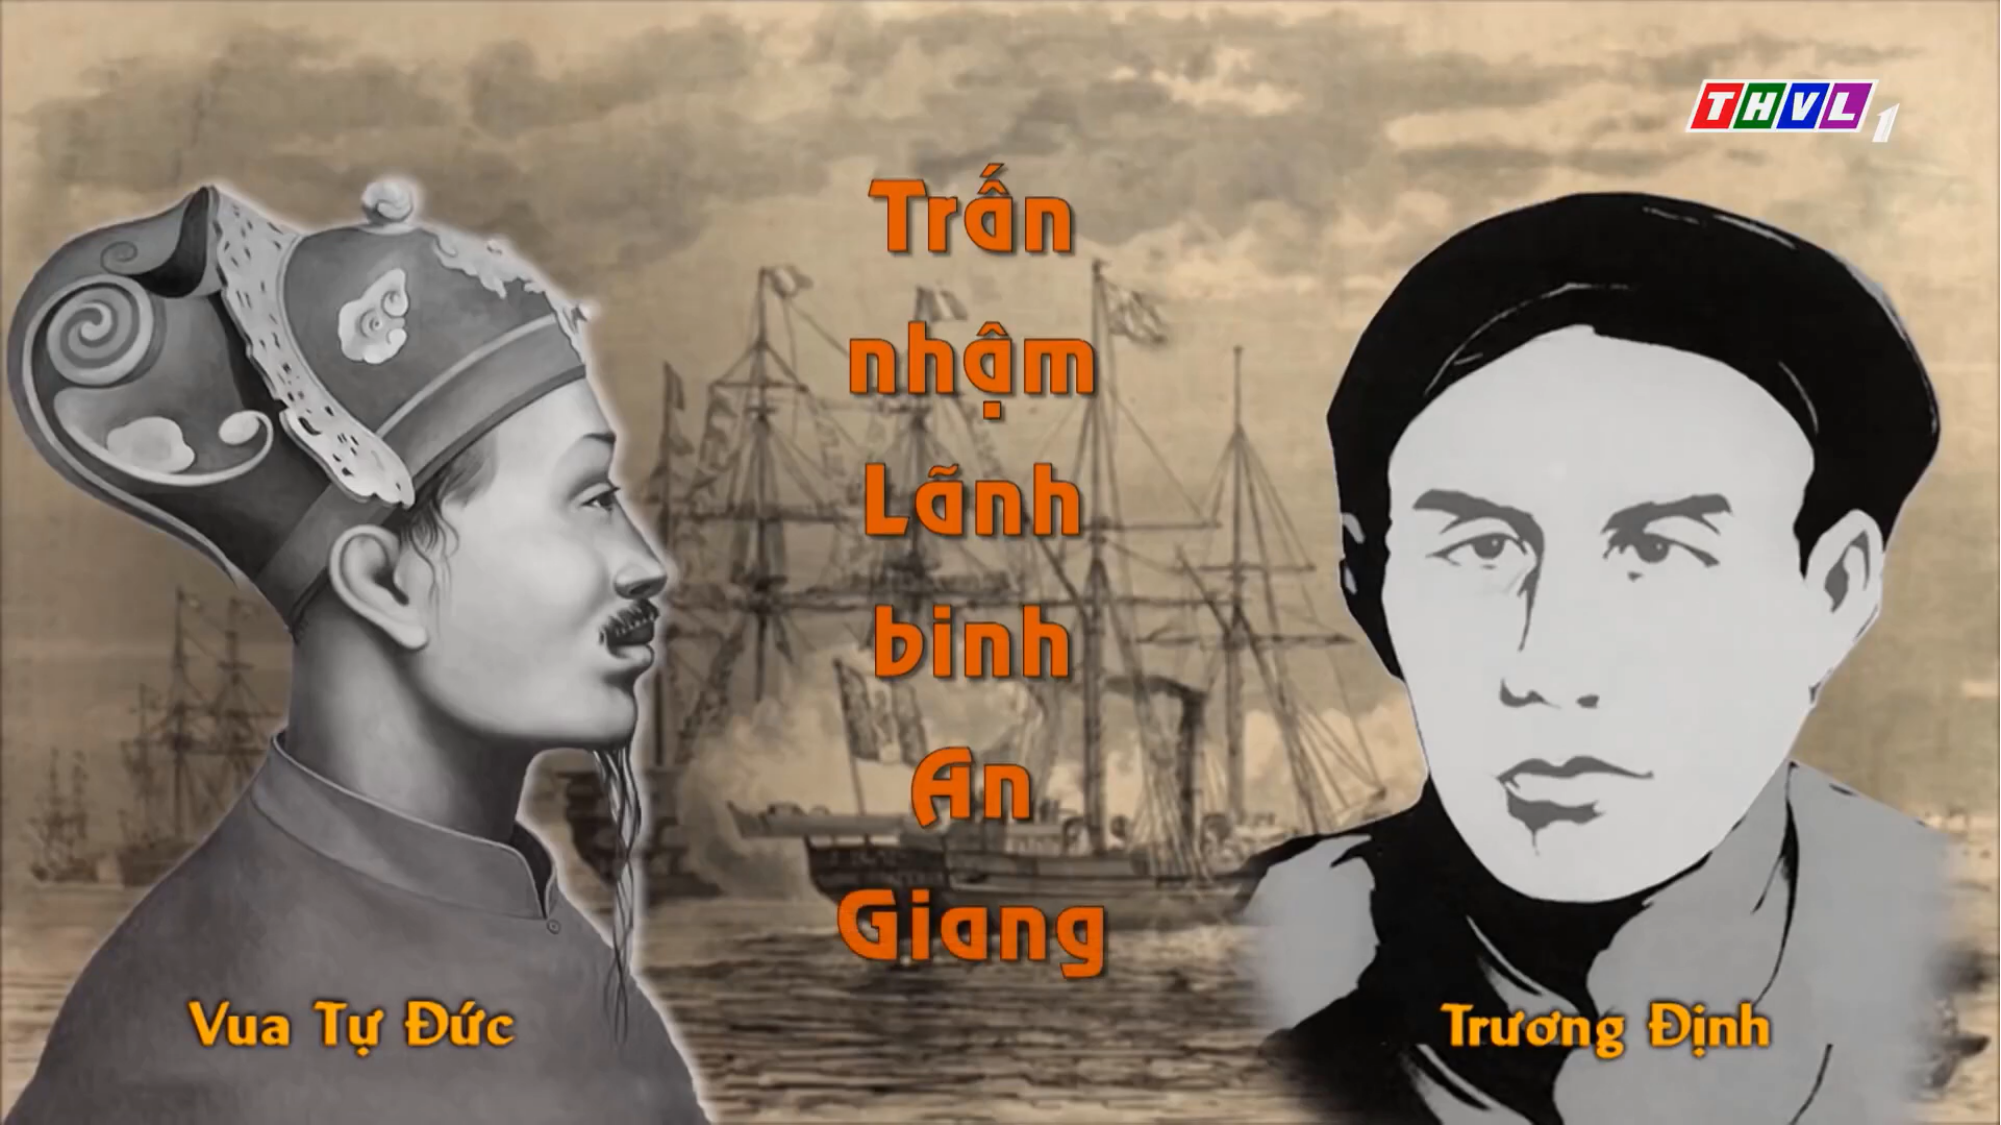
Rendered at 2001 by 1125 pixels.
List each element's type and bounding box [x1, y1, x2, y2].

list [0, 0, 2000, 1125]
